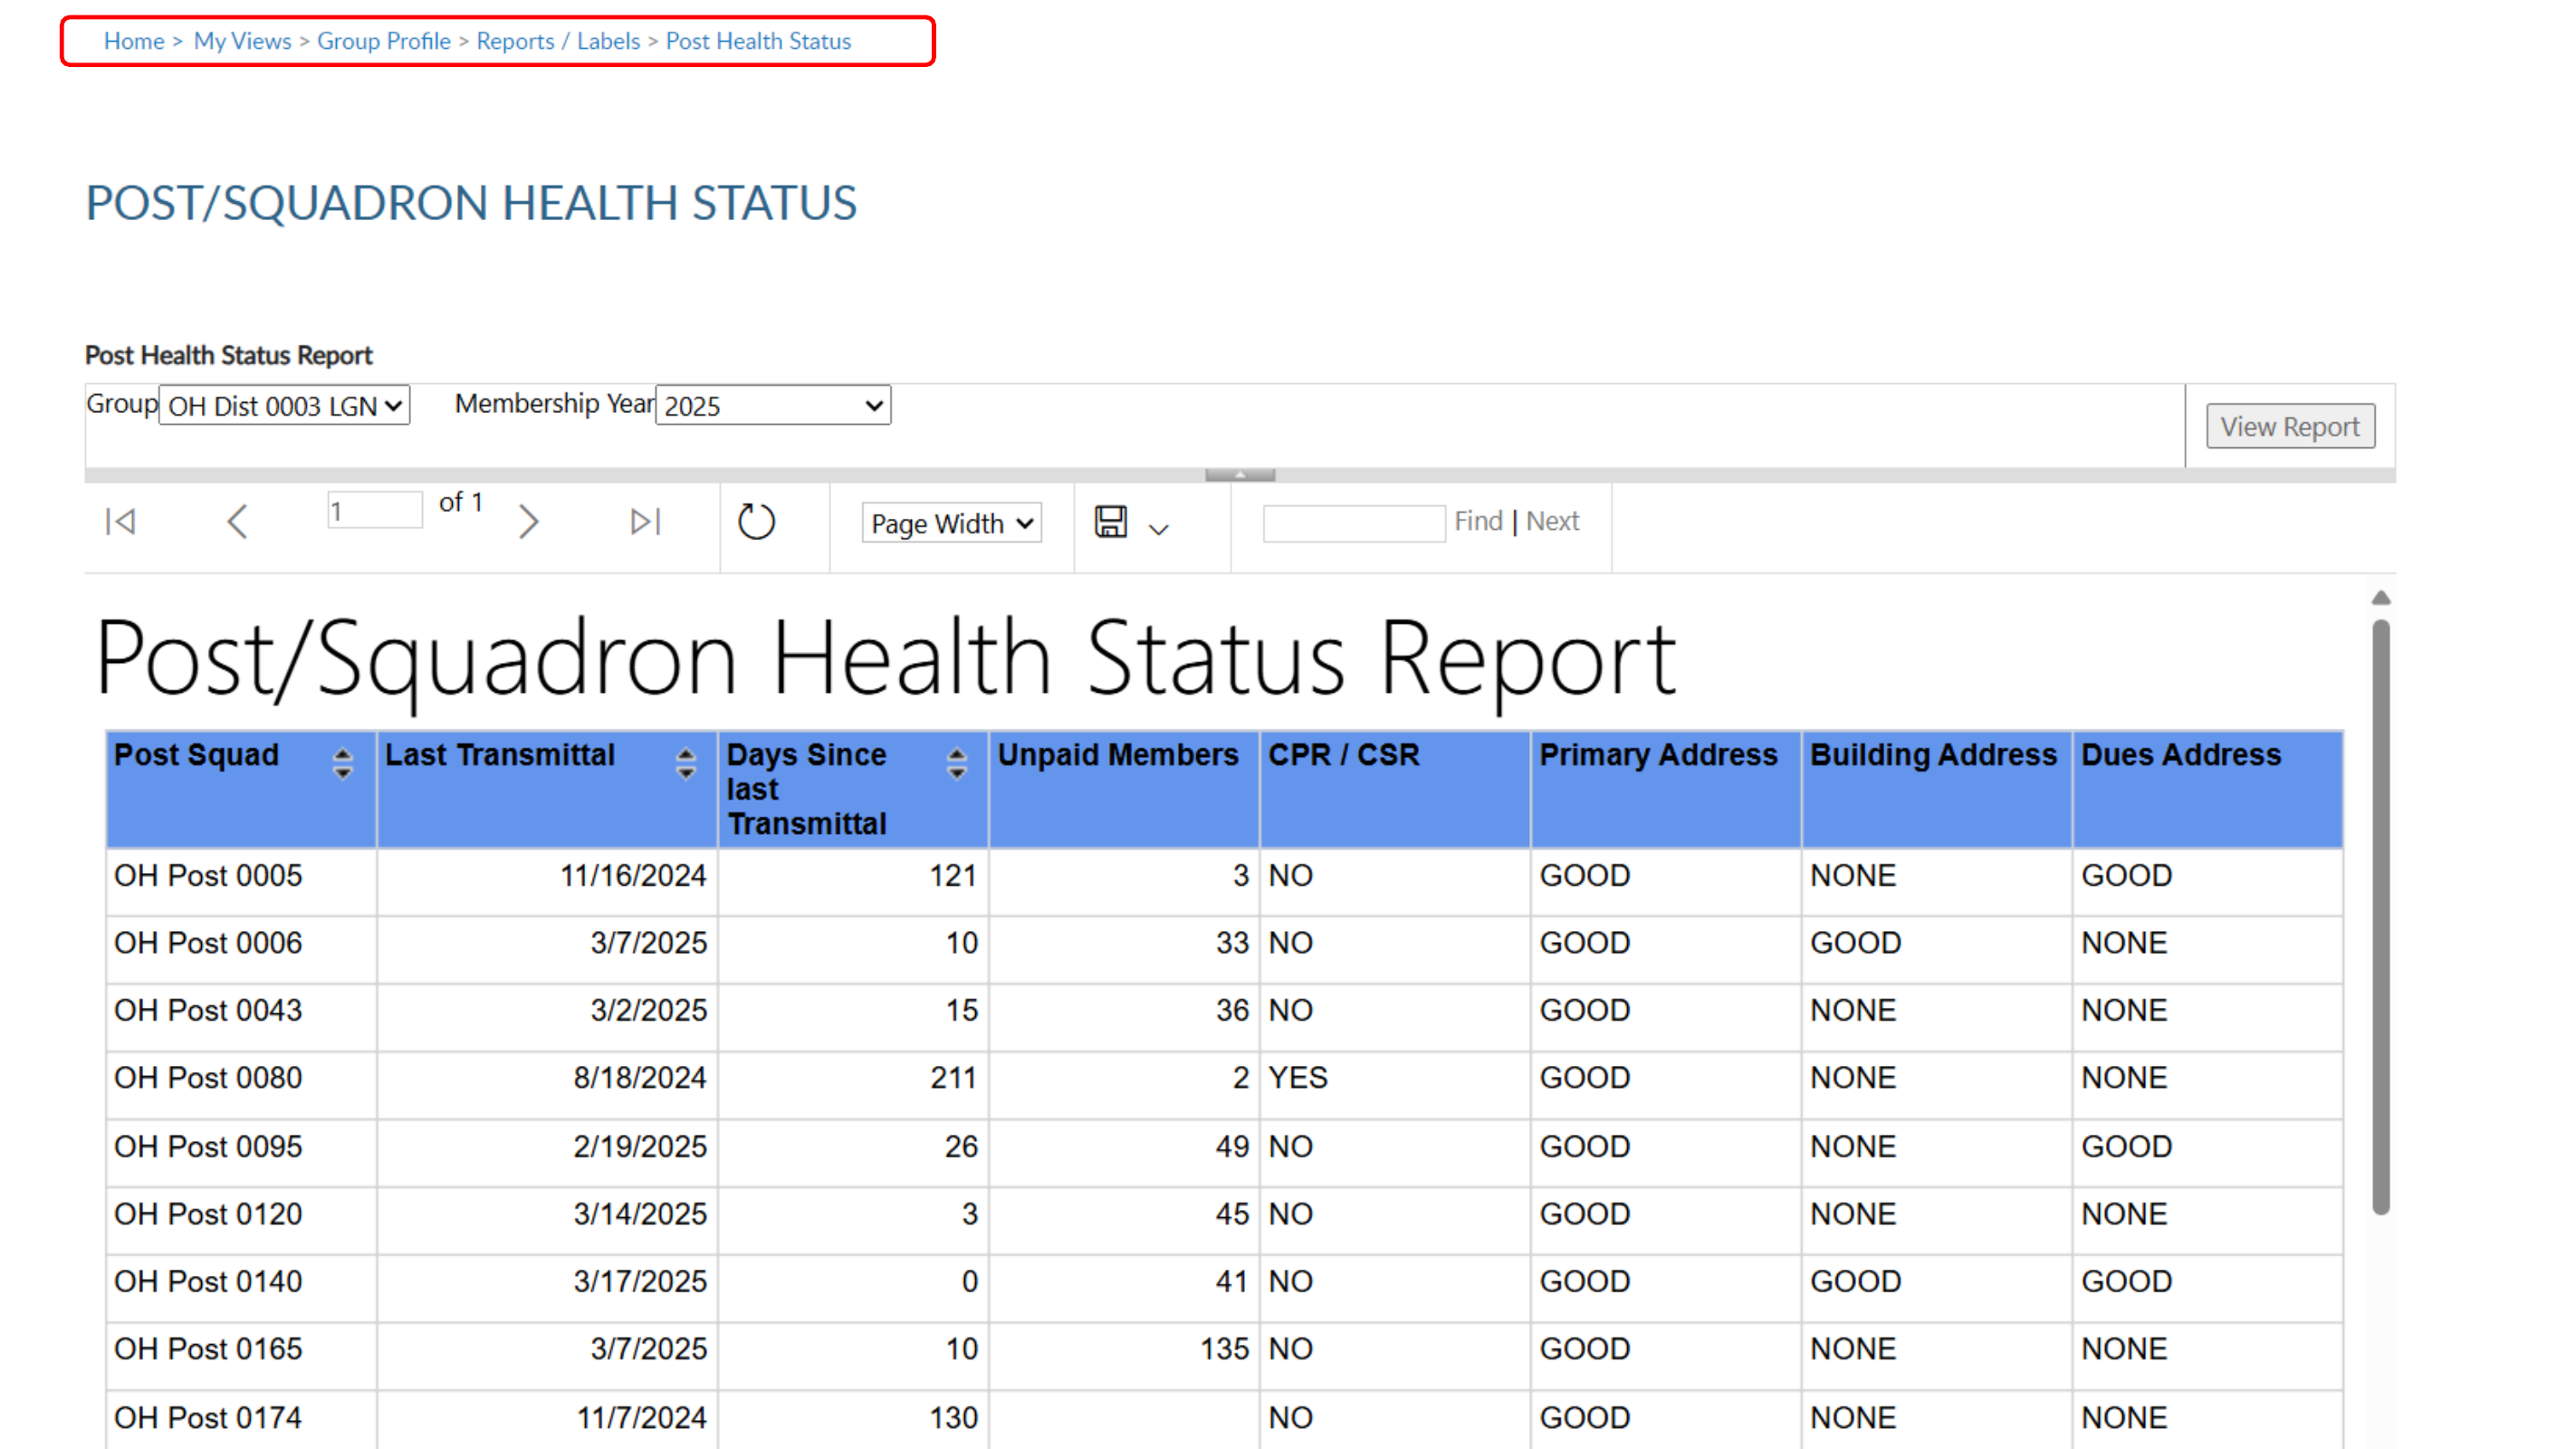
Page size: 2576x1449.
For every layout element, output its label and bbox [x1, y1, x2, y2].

picture [90, 0, 868, 82]
text_box [868, 16, 935, 66]
text_box [61, 16, 90, 66]
picture [62, 162, 2408, 1449]
